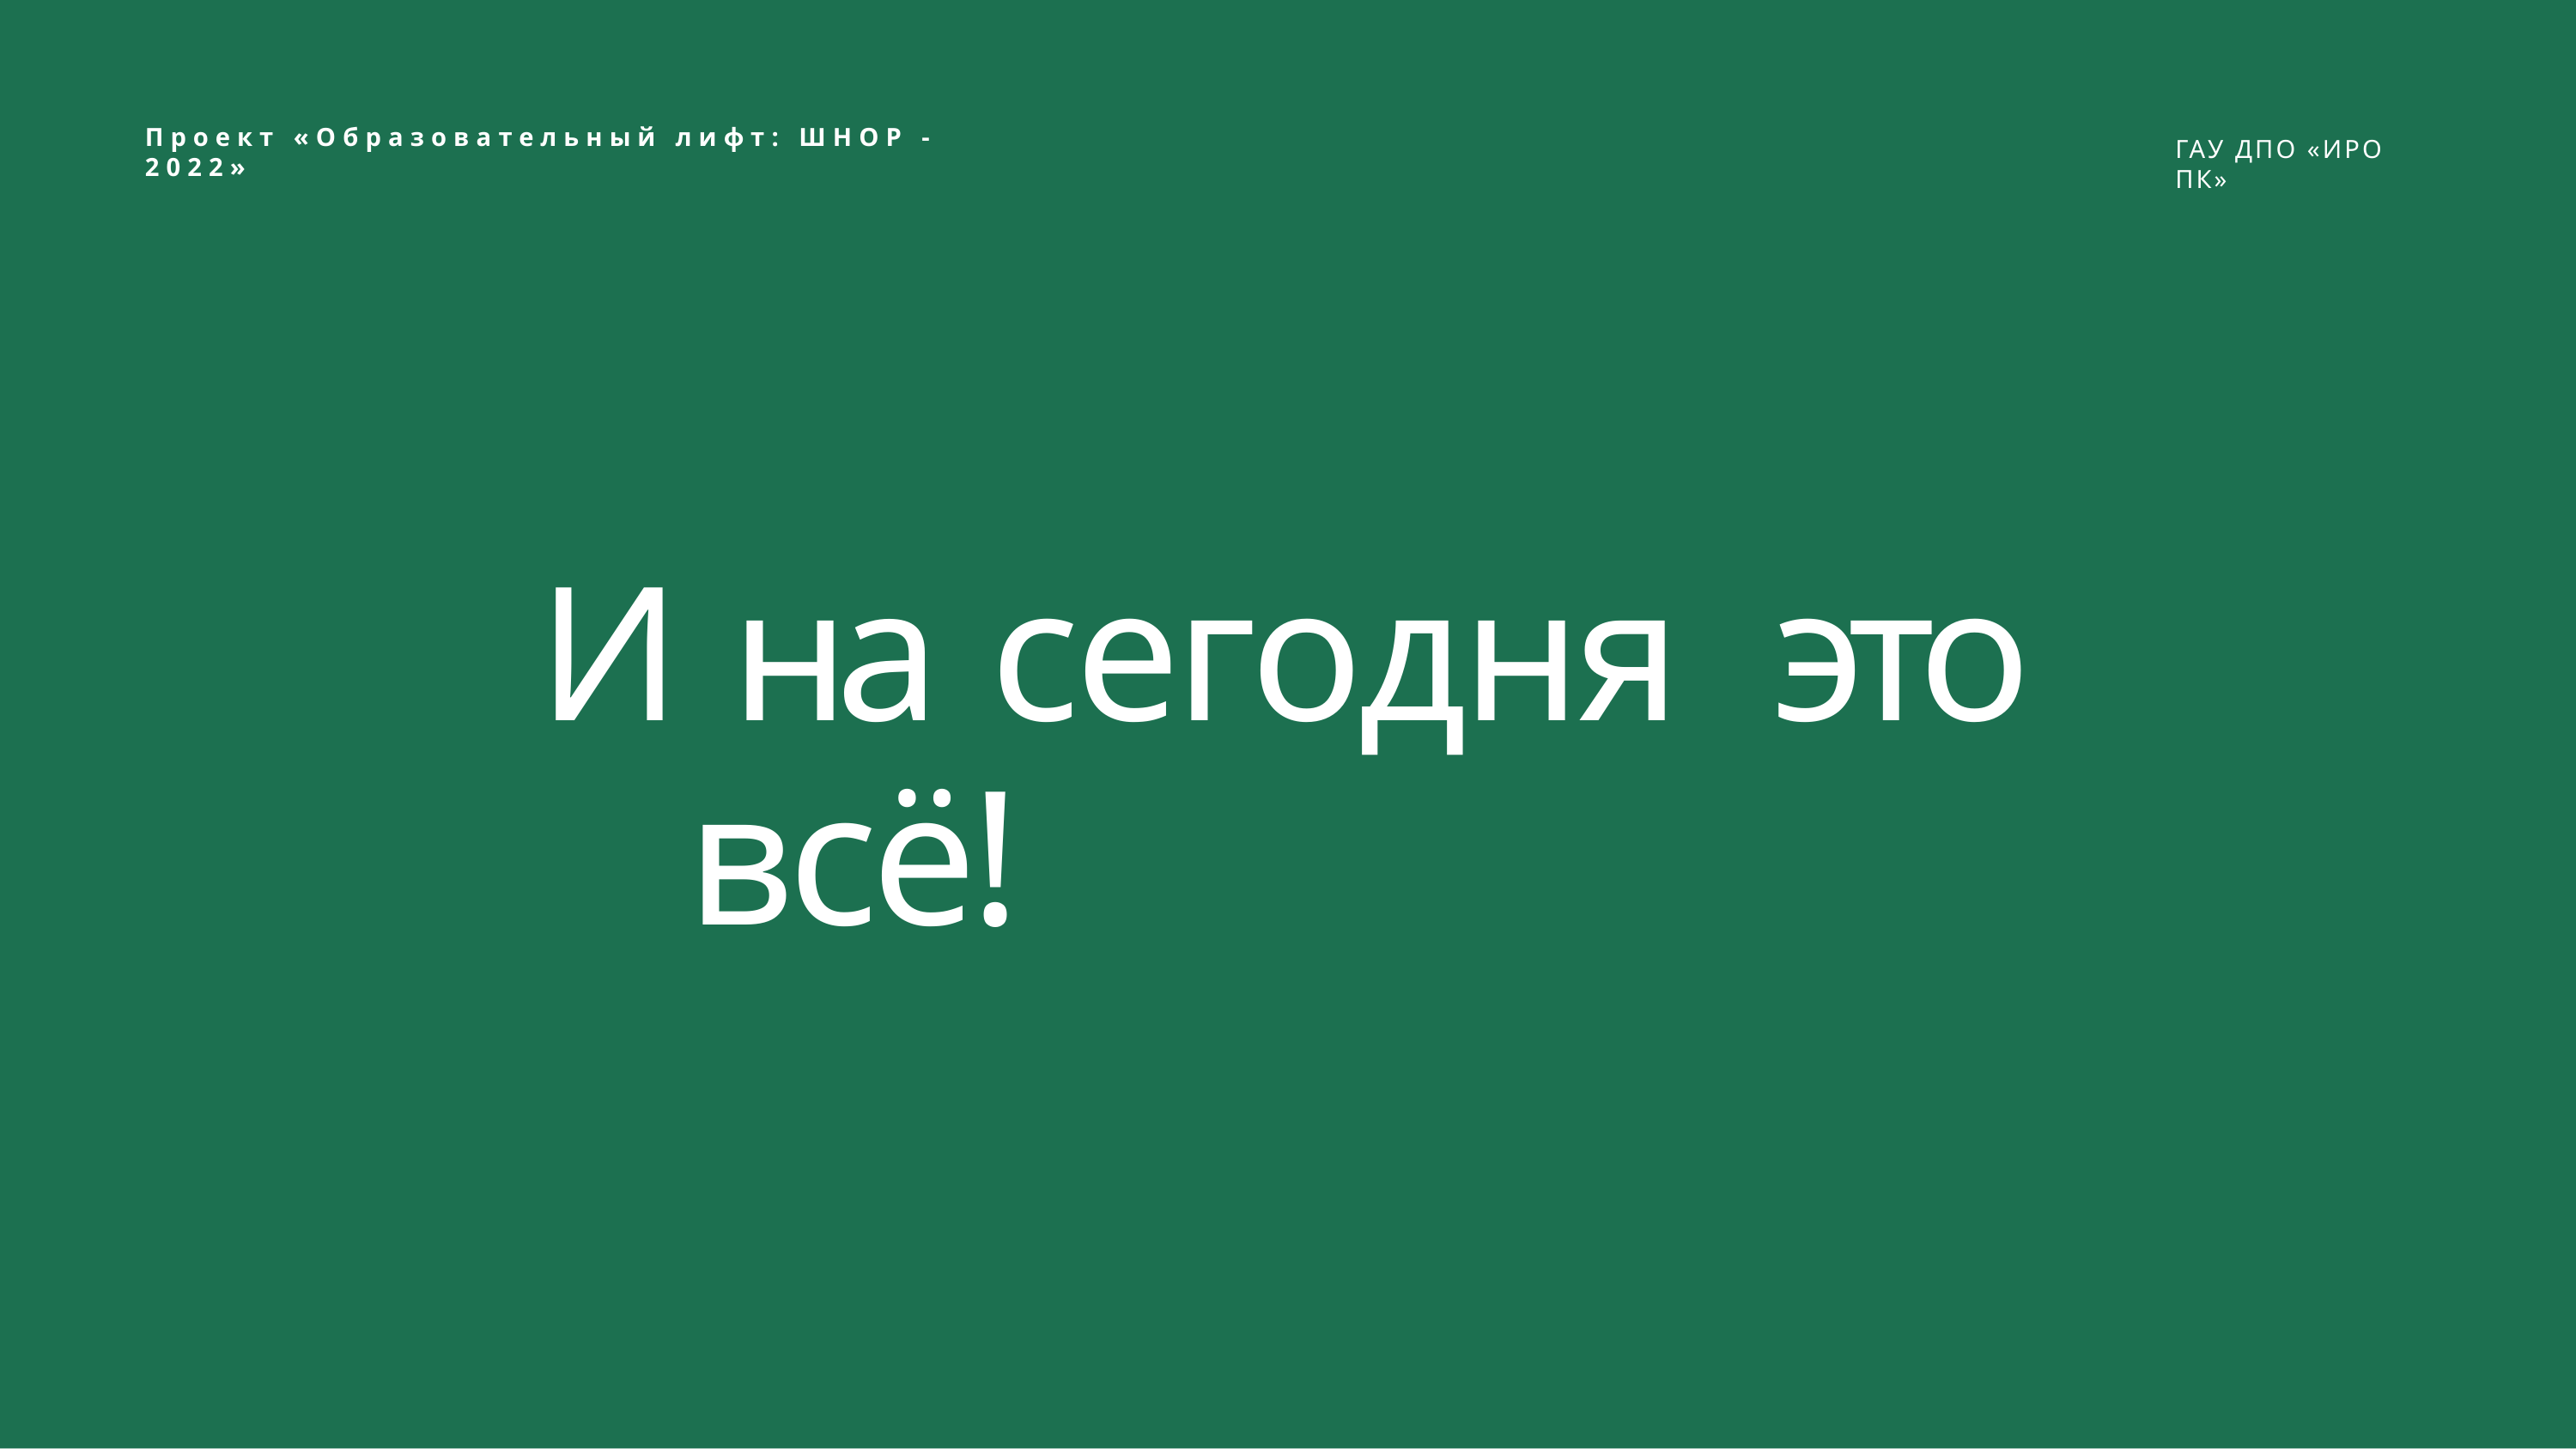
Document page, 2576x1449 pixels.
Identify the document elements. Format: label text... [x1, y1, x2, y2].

text_box ГАУ ДПО «ИРО ПК» [2173, 130, 2433, 193]
text_box И на сегодня это всё! [536, 530, 2039, 962]
text_box [0, 0, 2576, 1449]
text_box Проект «Образовательный лифт: ШНОР - 2022» [143, 119, 966, 182]
